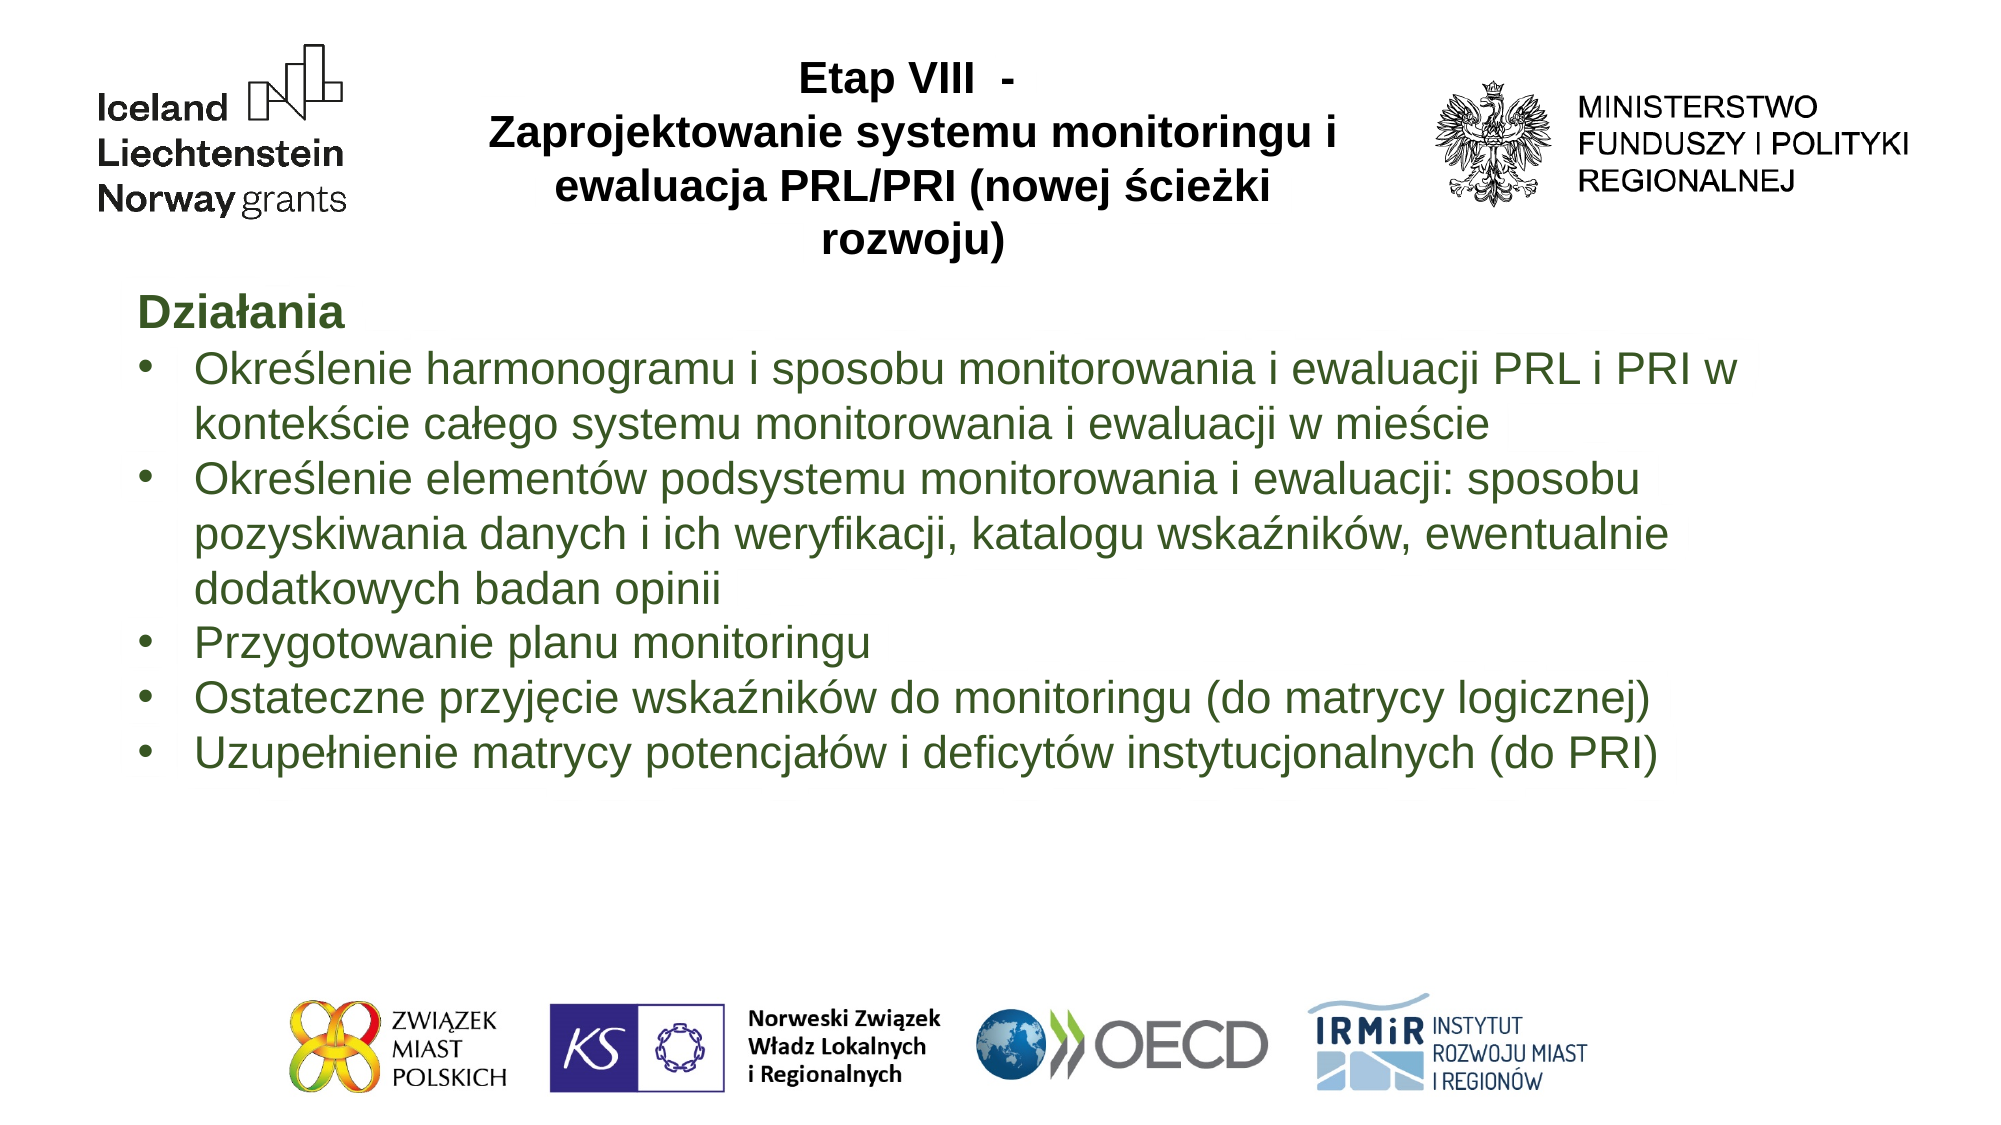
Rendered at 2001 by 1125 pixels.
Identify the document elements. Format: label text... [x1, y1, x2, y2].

picture [223, 964, 1649, 1119]
picture [1405, 59, 1937, 227]
text_box Działania Określenie harmonogramu i sposobu monitorowania i ewaluacji PRL i PRI w kontekście całego systemu monitorowania i ewaluacji w mieście Określenie elementów podsystemu monitorowania i ewaluacji: sposobu pozyskiwania danych i ich weryfikacji, katalogu wskaźników, ewentualnie dodatkowych badan opinii Przygotowanie planu monitoringu Ostateczne przyjęcie wskaźników do monitoringu (do matrycy logicznej) Uzupełnienie matrycy potencjałów i deficytów instytucjonalnych (do PRI) [123, 273, 1822, 858]
picture [96, 44, 347, 220]
text_box Etap VIII - Zaprojektowanie systemu monitoringu i ewaluacja PRL/PRI (nowej ścieżki rozwoju) [447, 40, 1380, 256]
